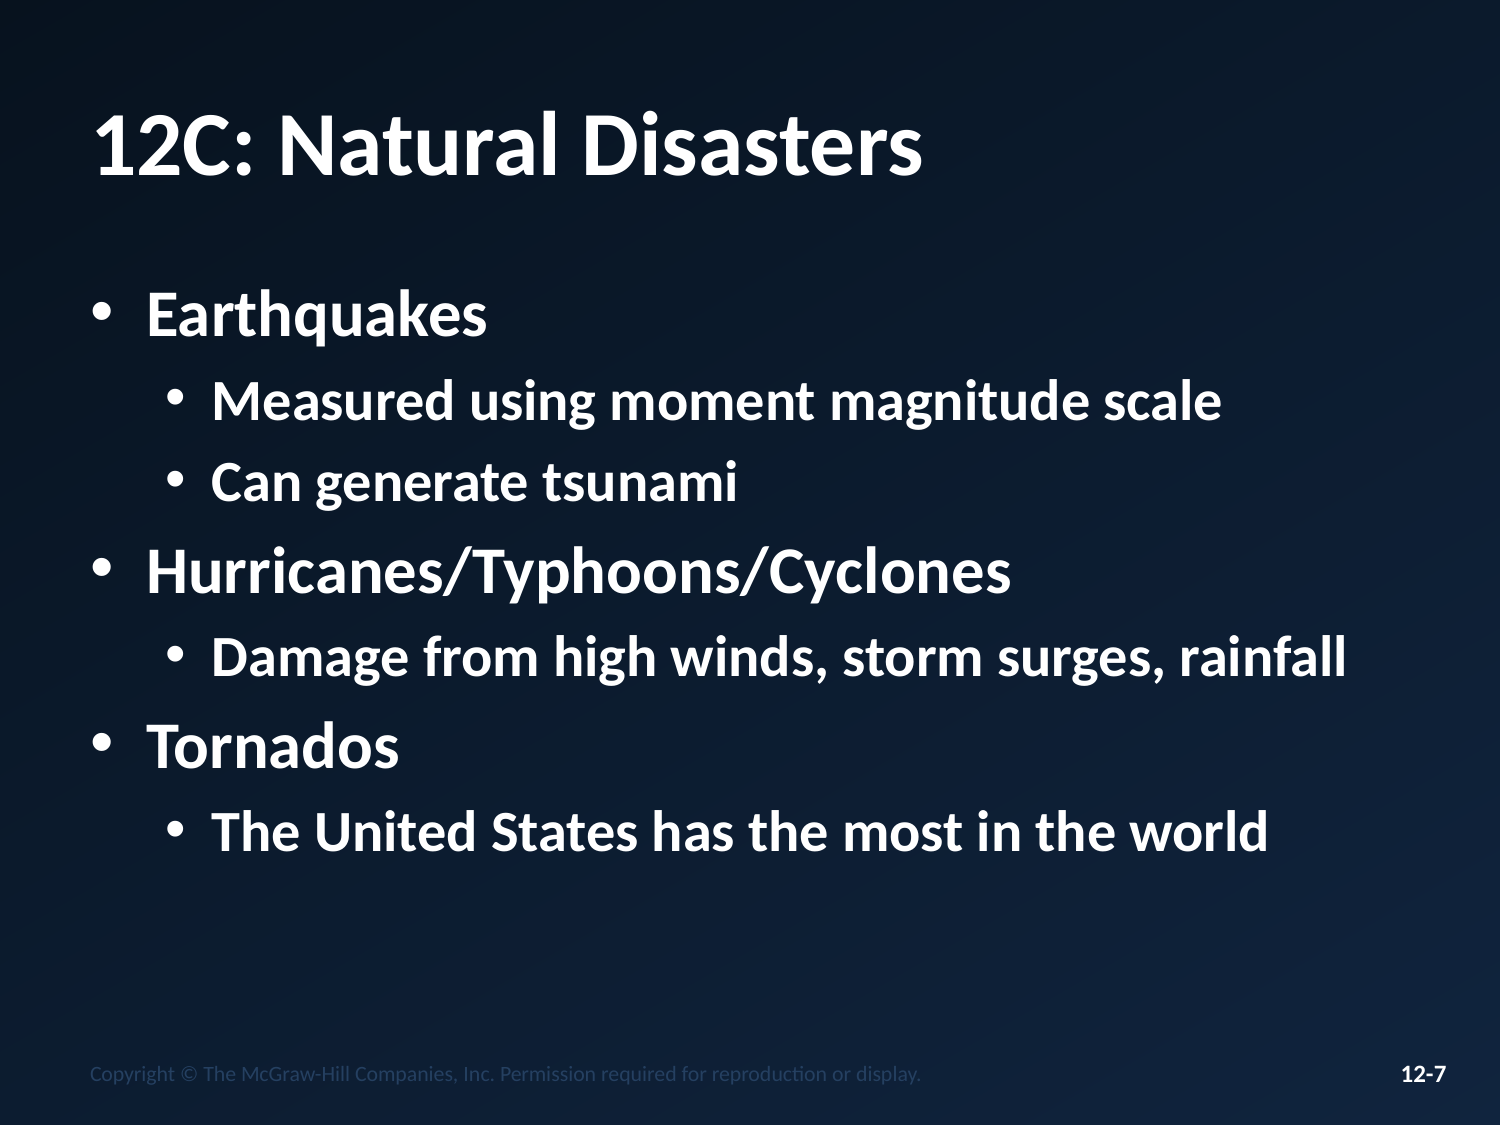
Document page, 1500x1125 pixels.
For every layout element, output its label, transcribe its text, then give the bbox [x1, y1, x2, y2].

footer Copyright © The McGraw-Hill Companies, Inc. Permission required for reproduction or display. [75, 1042, 1038, 1103]
title 12C: Natural Disasters [74, 44, 1426, 233]
slide_number 12-7 [1038, 1042, 1462, 1103]
list Earthquakes Measured using moment magnitude scale Can generate tsunami Hurricanes/Typhoons/Cyclones Damage from high winds, storm surges, rainfall Tornados The United States has the most in the world [74, 262, 1426, 1006]
